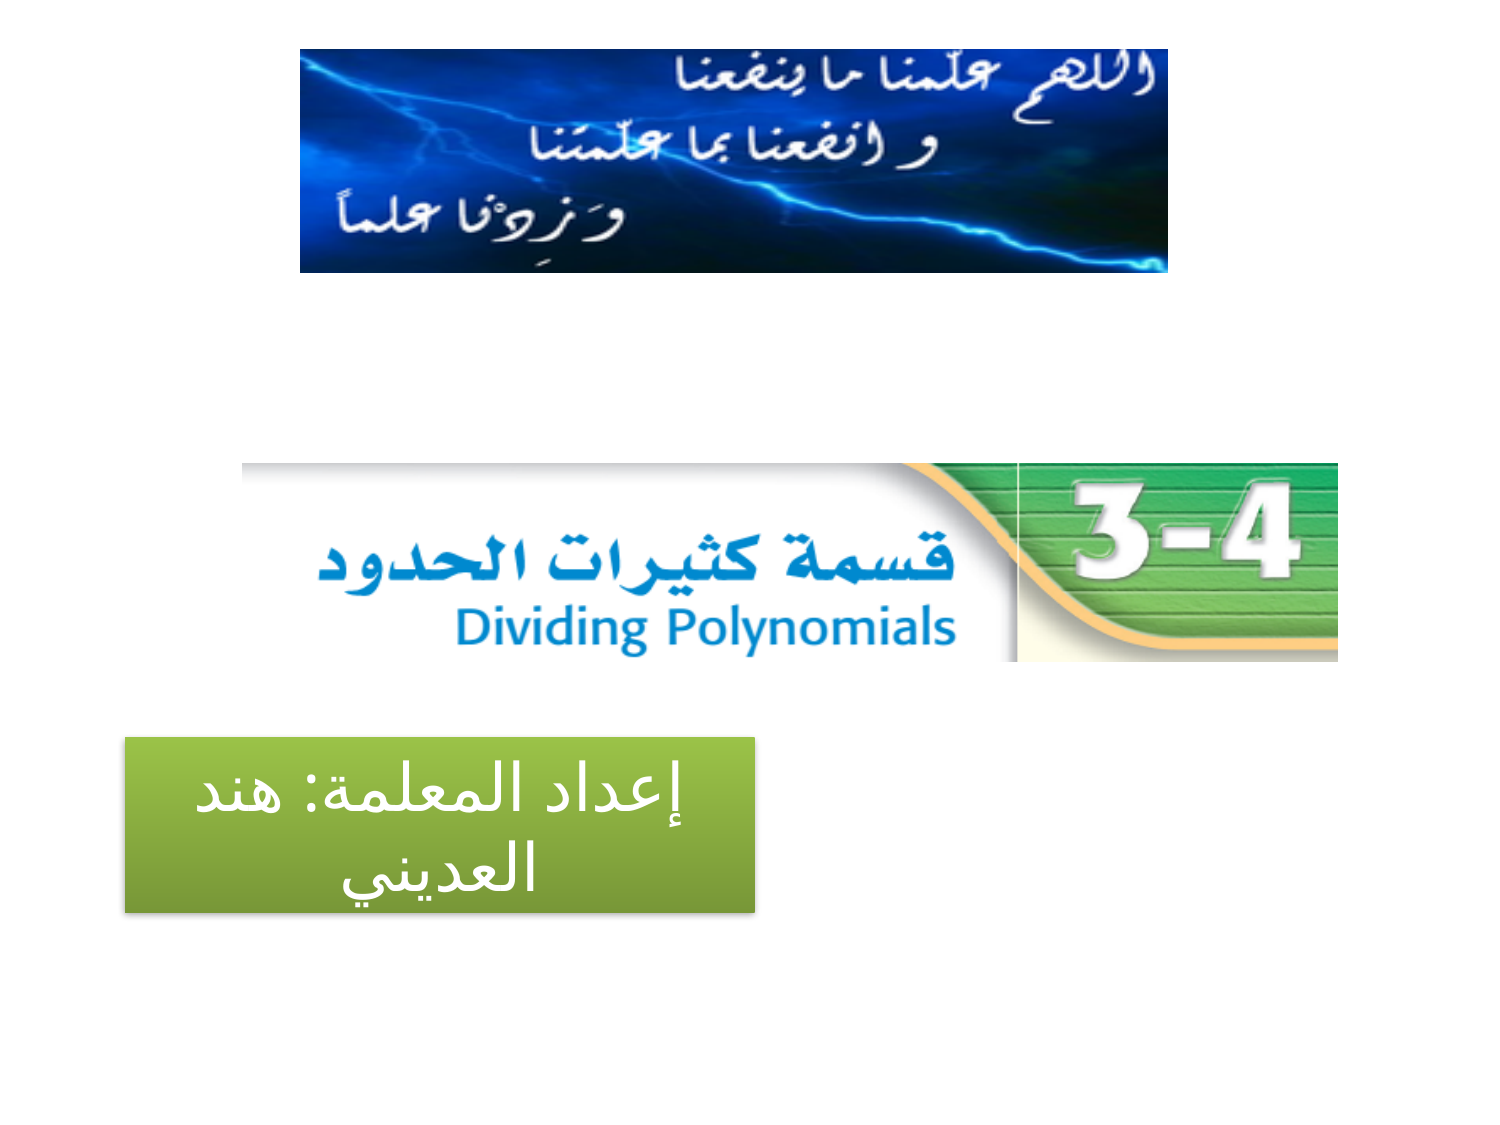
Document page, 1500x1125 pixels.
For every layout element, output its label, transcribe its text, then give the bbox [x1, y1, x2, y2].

text_box إعداد المعلمة: هند العديني [125, 737, 755, 913]
picture [241, 462, 1338, 662]
picture [299, 49, 1168, 273]
